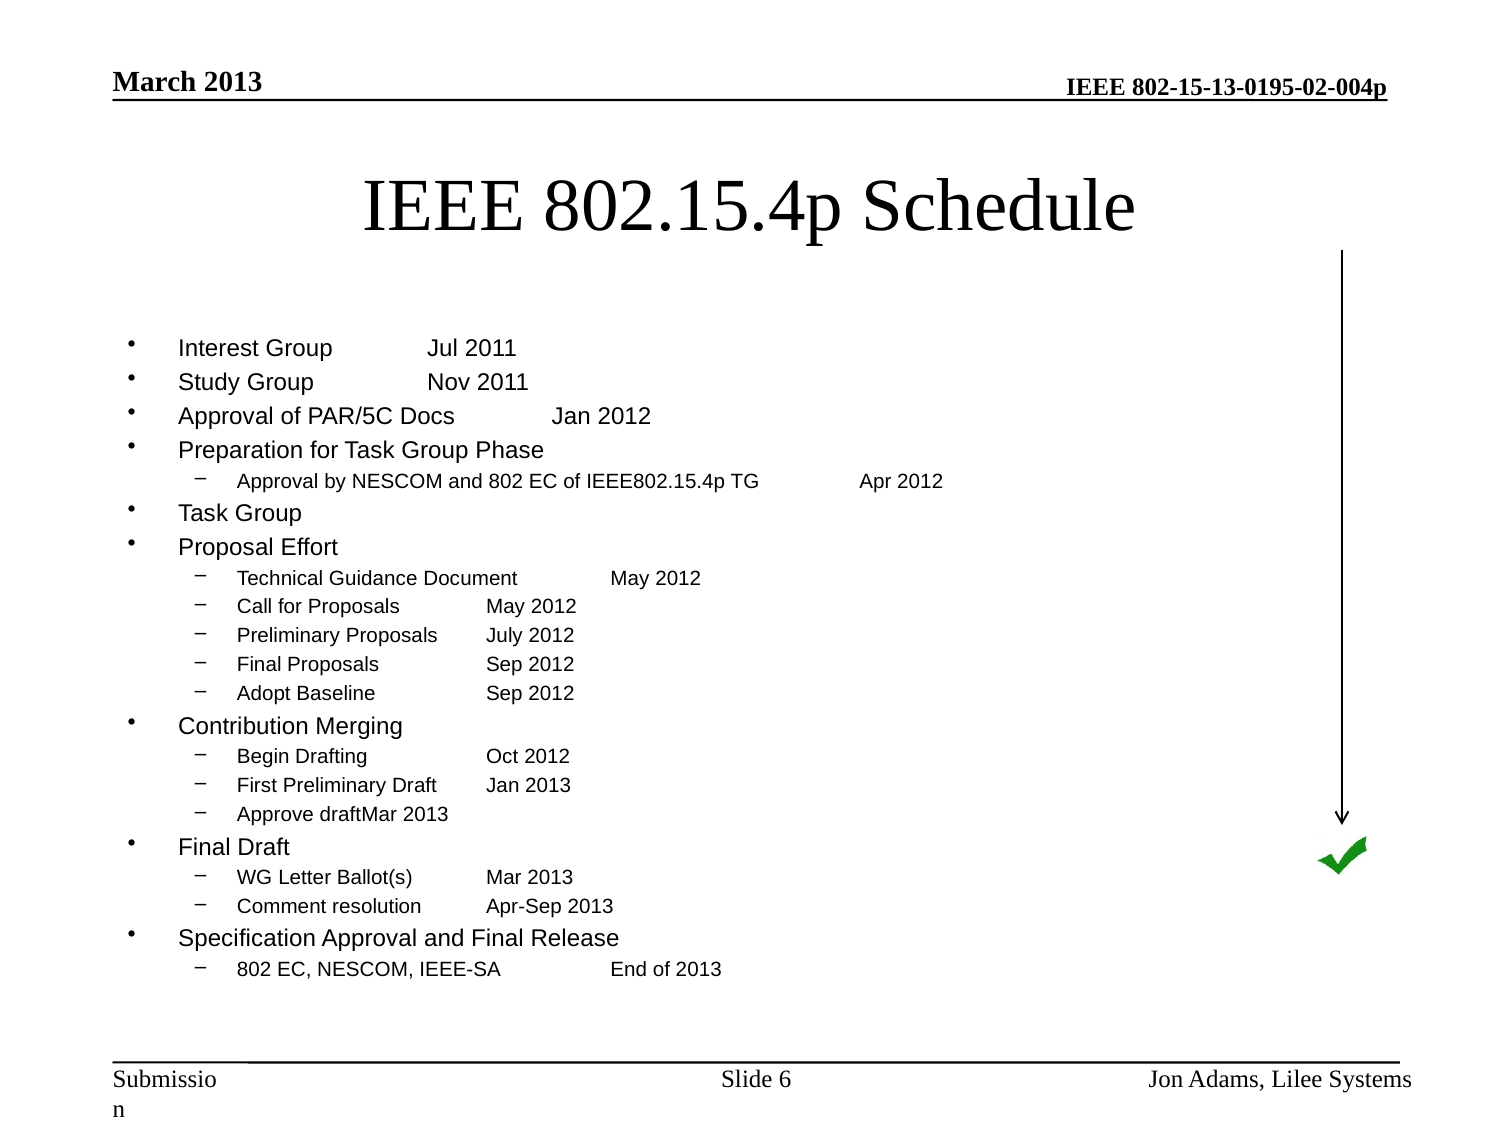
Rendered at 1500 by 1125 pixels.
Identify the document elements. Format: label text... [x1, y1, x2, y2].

footer Jon Adams, Lilee Systems [900, 1062, 1413, 1093]
picture [1316, 835, 1368, 876]
list Interest Group Jul 2011 Study Group Nov 2011 Approval of PAR/5C Docs Jan 2012 Preparation for Task Group Phase Approval by NESCOM and 802 EC of IEEE802.15.4p TG Apr 2012 Task Group Proposal Effort Technical Guidance Document May 2012 Call for Proposals May 2012 Preliminary Proposals July 2012 Final Proposals Sep 2012 Adopt Baseline Sep 2012 Contribution Merging Begin Drafting Oct 2012 First Preliminary Draft Jan 2013 Approve draft Mar 2013 Final Draft WG Letter Ballot(s) Mar 2013 Comment resolution Apr-Sep 2013 Specification Approval and Final Release 802 EC, NESCOM, IEEE-SA End of 2013 [112, 324, 1388, 1000]
slide_number Slide 6 [720, 1062, 792, 1093]
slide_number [112, 62, 375, 98]
title IEEE 802.15.4p Schedule [112, 112, 1388, 288]
